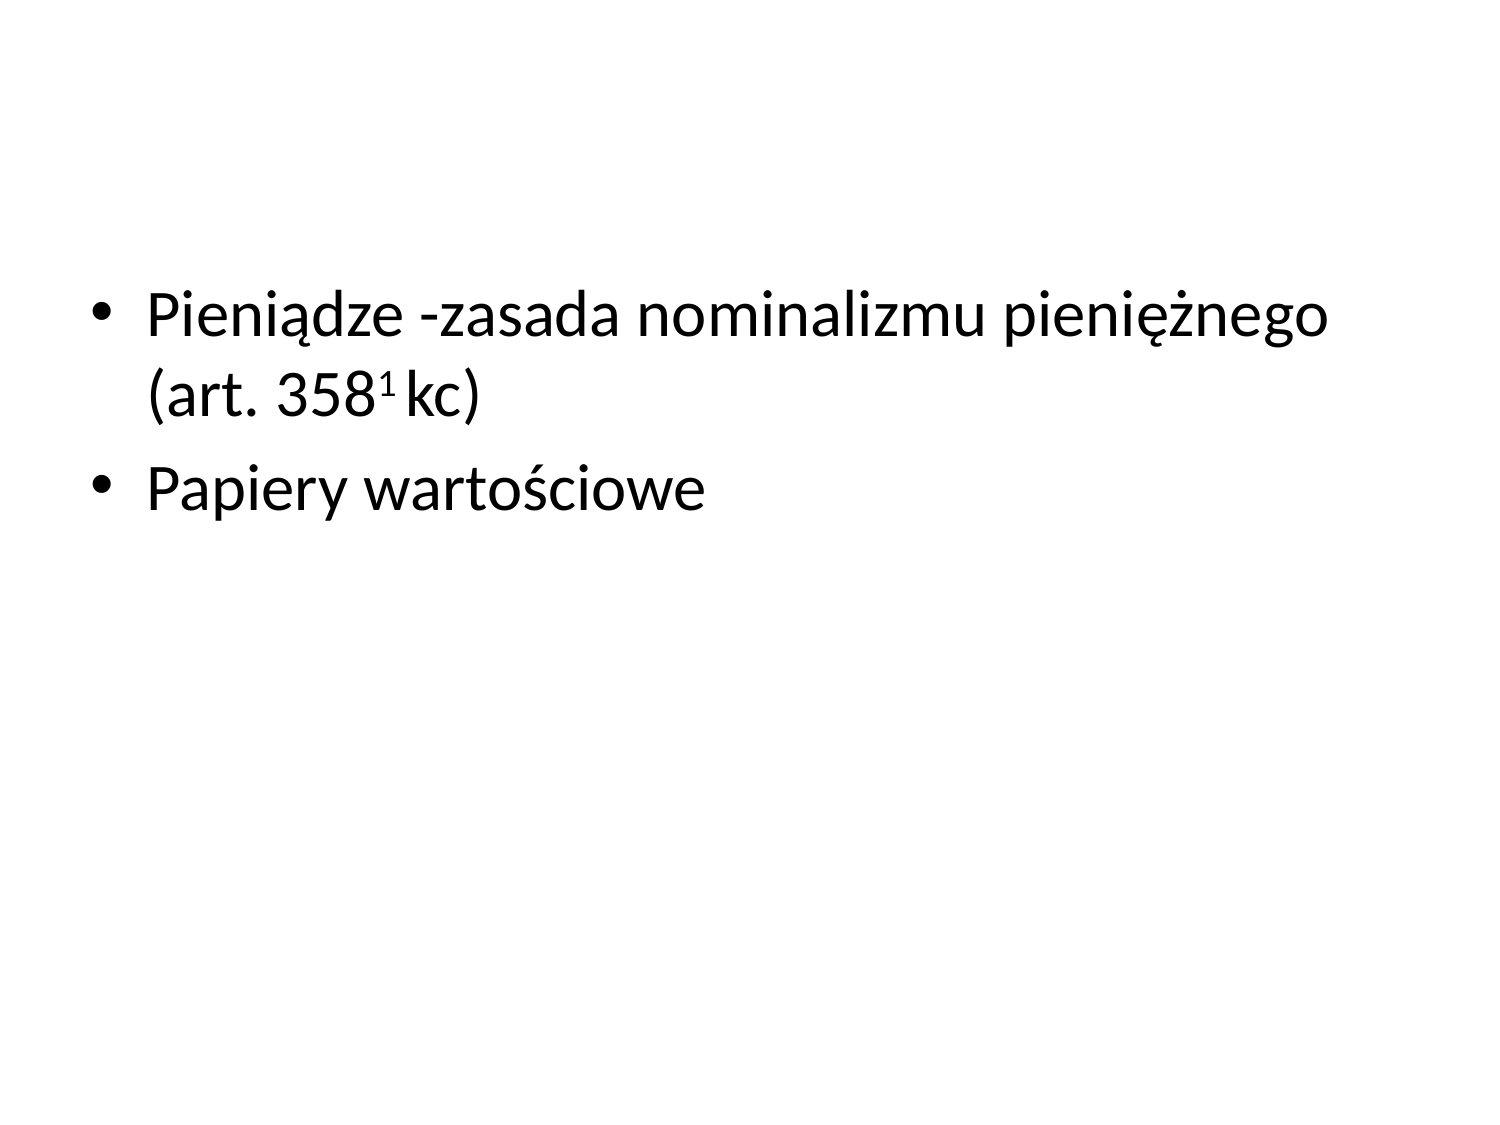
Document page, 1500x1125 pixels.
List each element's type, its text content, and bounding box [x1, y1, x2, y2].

list Pieniądze -zasada nominalizmu pieniężnego (art. 3581 kc) Papiery wartościowe [75, 262, 1425, 1005]
